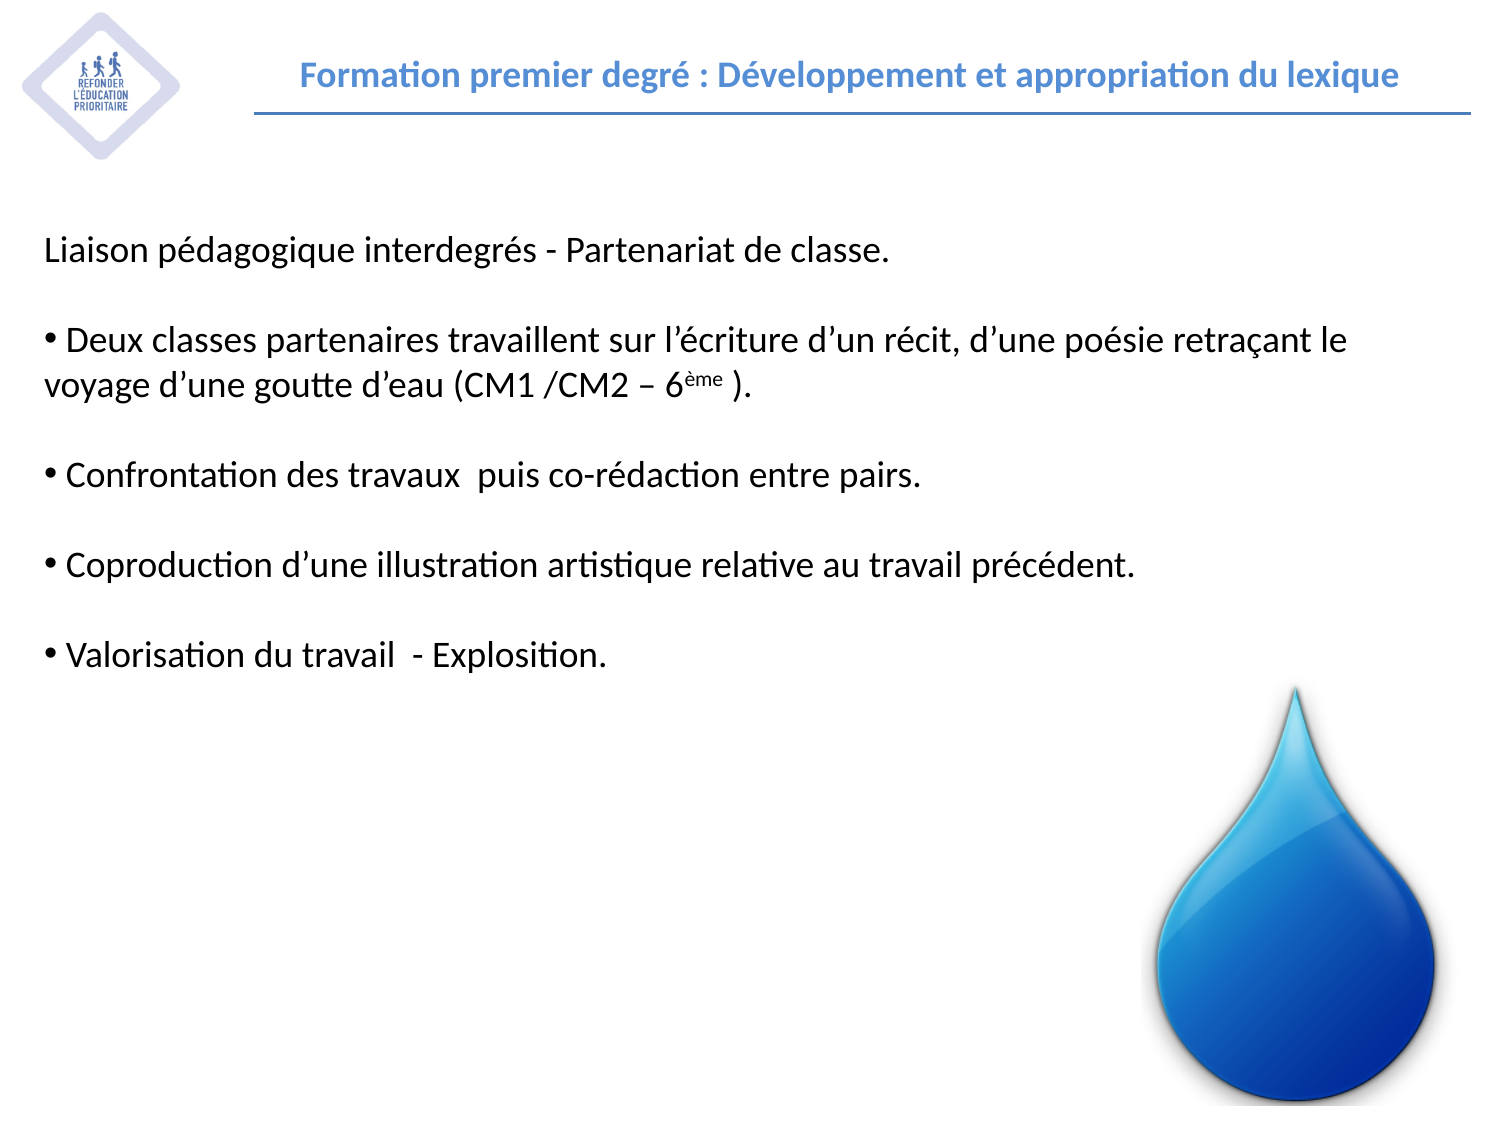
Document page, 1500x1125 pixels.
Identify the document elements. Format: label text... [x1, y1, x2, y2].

picture [1140, 668, 1459, 1107]
text_box Formation premier degré : Développement et appropriation du lexique [242, 42, 1459, 103]
text_box Liaison pédagogique interdegrés - Partenariat de classe. Deux classes partenaires travaillent sur l’écriture d’un récit, d’une poésie retraçant le voyage d’une goutte d’eau (CM1 /CM2 – 6ème ). Confrontation des travaux puis co-rédaction entre pairs. Coproduction d’une illustration artistique relative au travail précédent. Valorisation du travail - Explosition. [29, 172, 1447, 683]
picture [17, 6, 184, 162]
